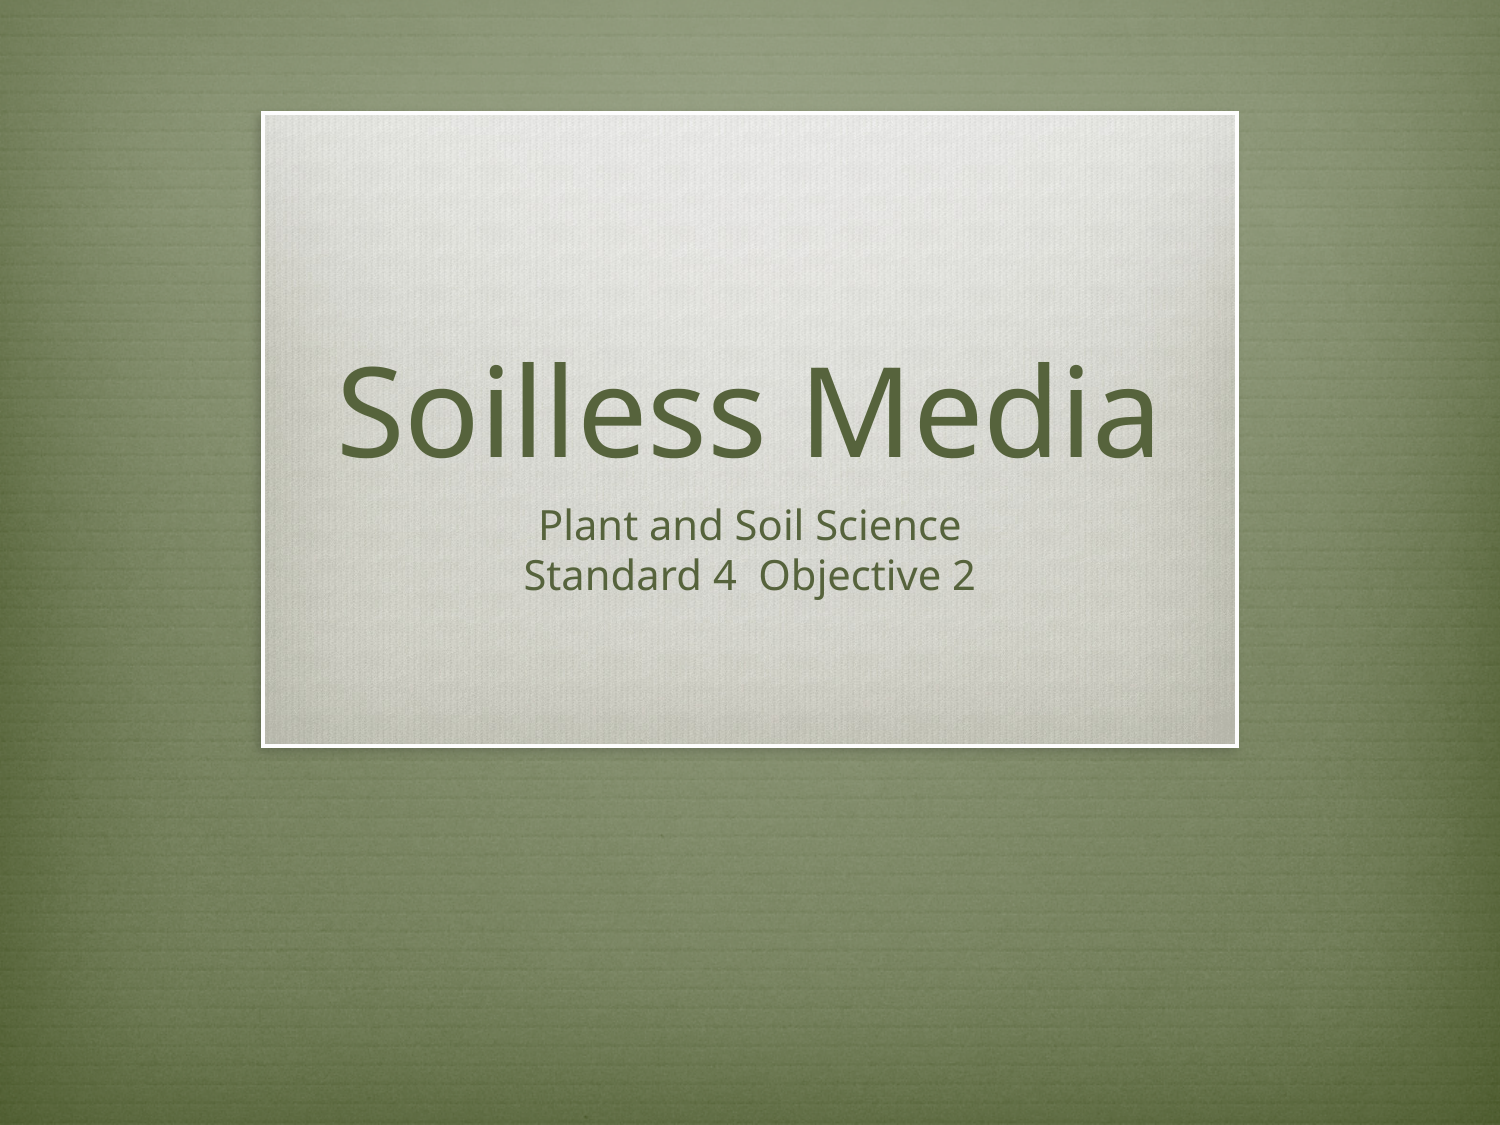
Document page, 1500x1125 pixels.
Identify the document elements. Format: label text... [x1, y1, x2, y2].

picture [265, 115, 1235, 744]
subtitle Plant and Soil Science Standard 4 Objective 2 [280, 491, 1220, 657]
title Soilless Media [280, 187, 1220, 491]
